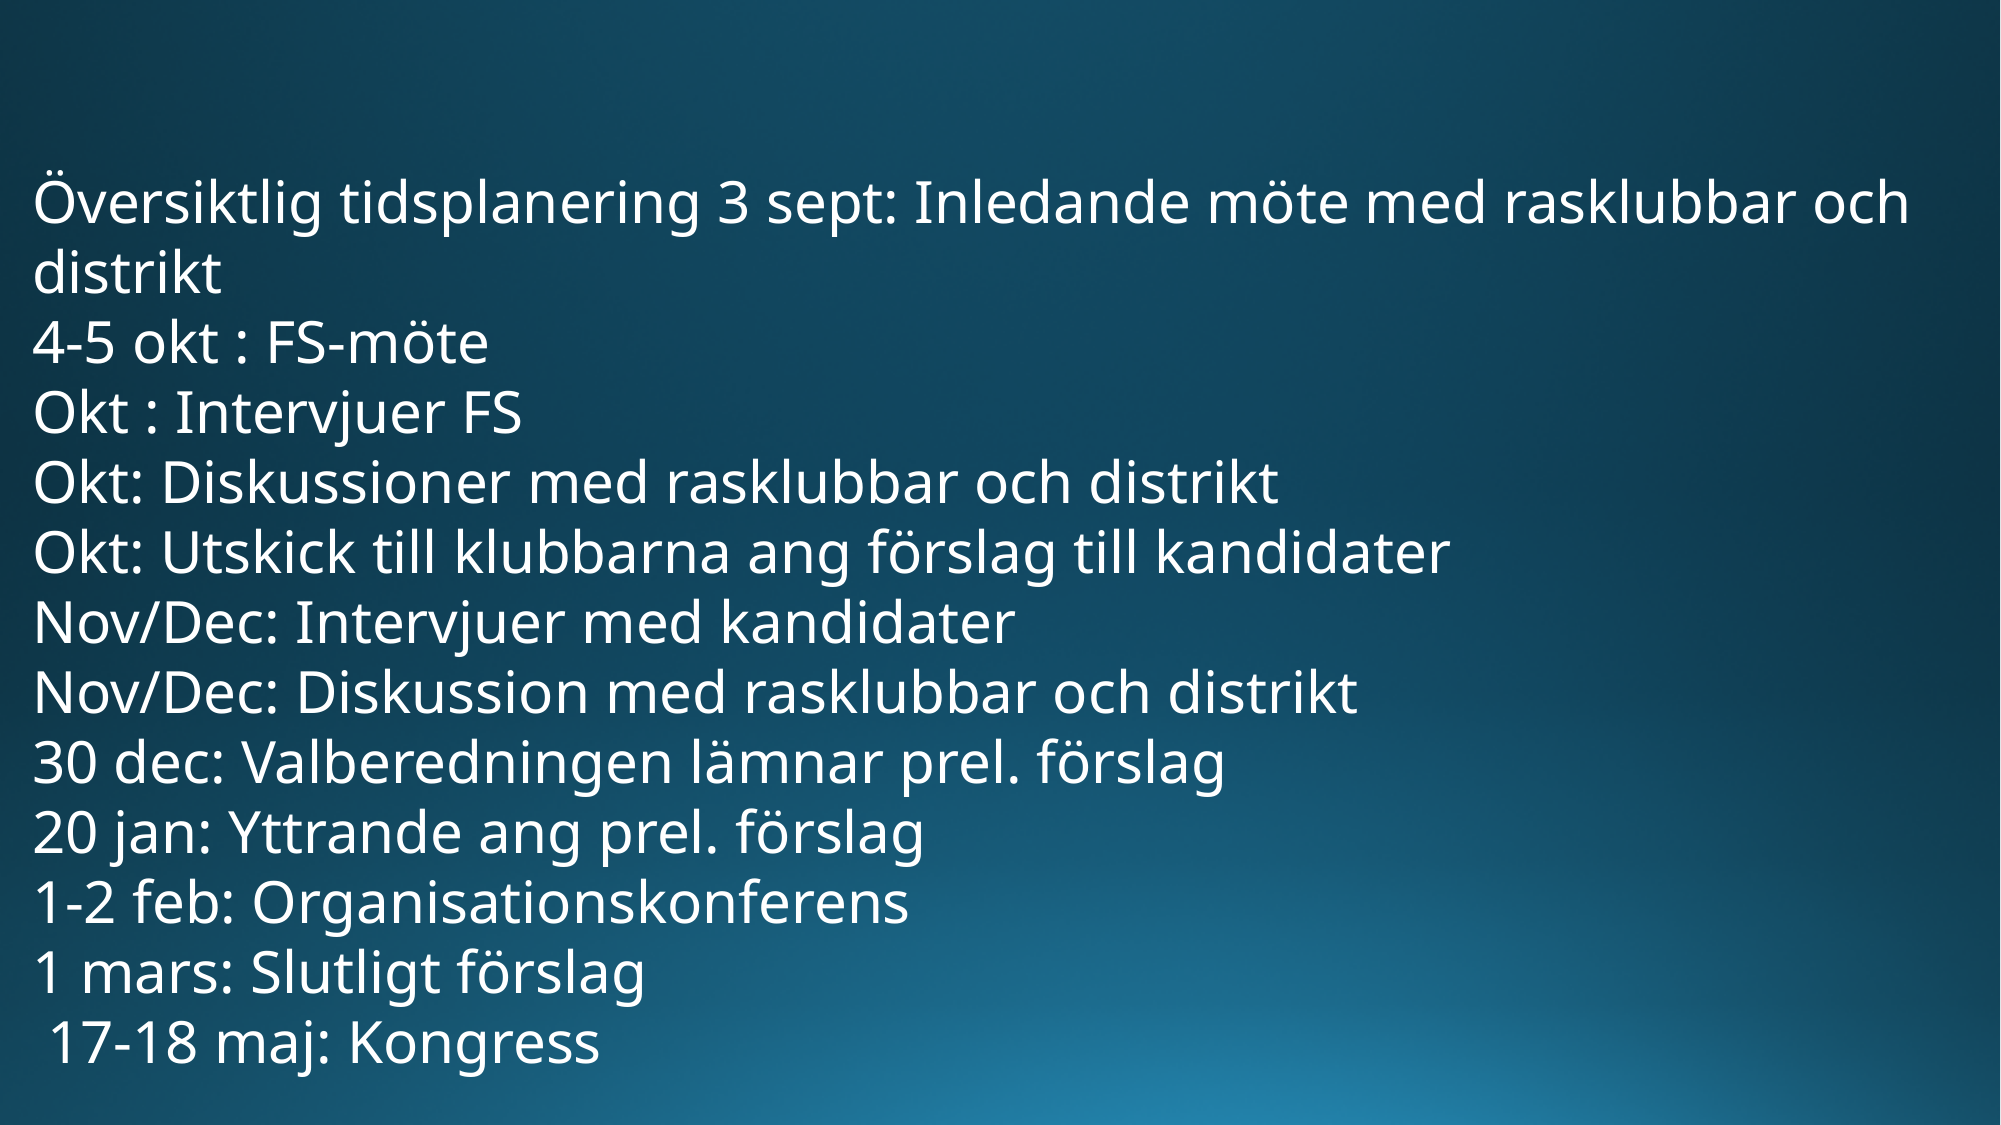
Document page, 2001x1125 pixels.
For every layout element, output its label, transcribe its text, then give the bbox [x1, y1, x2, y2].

text_box Översiktlig tidsplanering 3 sept: Inledande möte med rasklubbar och distrikt 4-5 okt : FS-möte Okt : Intervjuer FS Okt: Diskussioner med rasklubbar och distrikt Okt: Utskick till klubbarna ang förslag till kandidater Nov/Dec: Intervjuer med kandidater Nov/Dec: Diskussion med rasklubbar och distrikt 30 dec: Valberedningen lämnar prel. förslag 20 jan: Yttrande ang prel. förslag 1-2 feb: Organisationskonferens 1 mars: Slutligt förslag 17-18 maj: Kongress [17, 157, 1982, 1083]
picture [0, 0, 2001, 1125]
